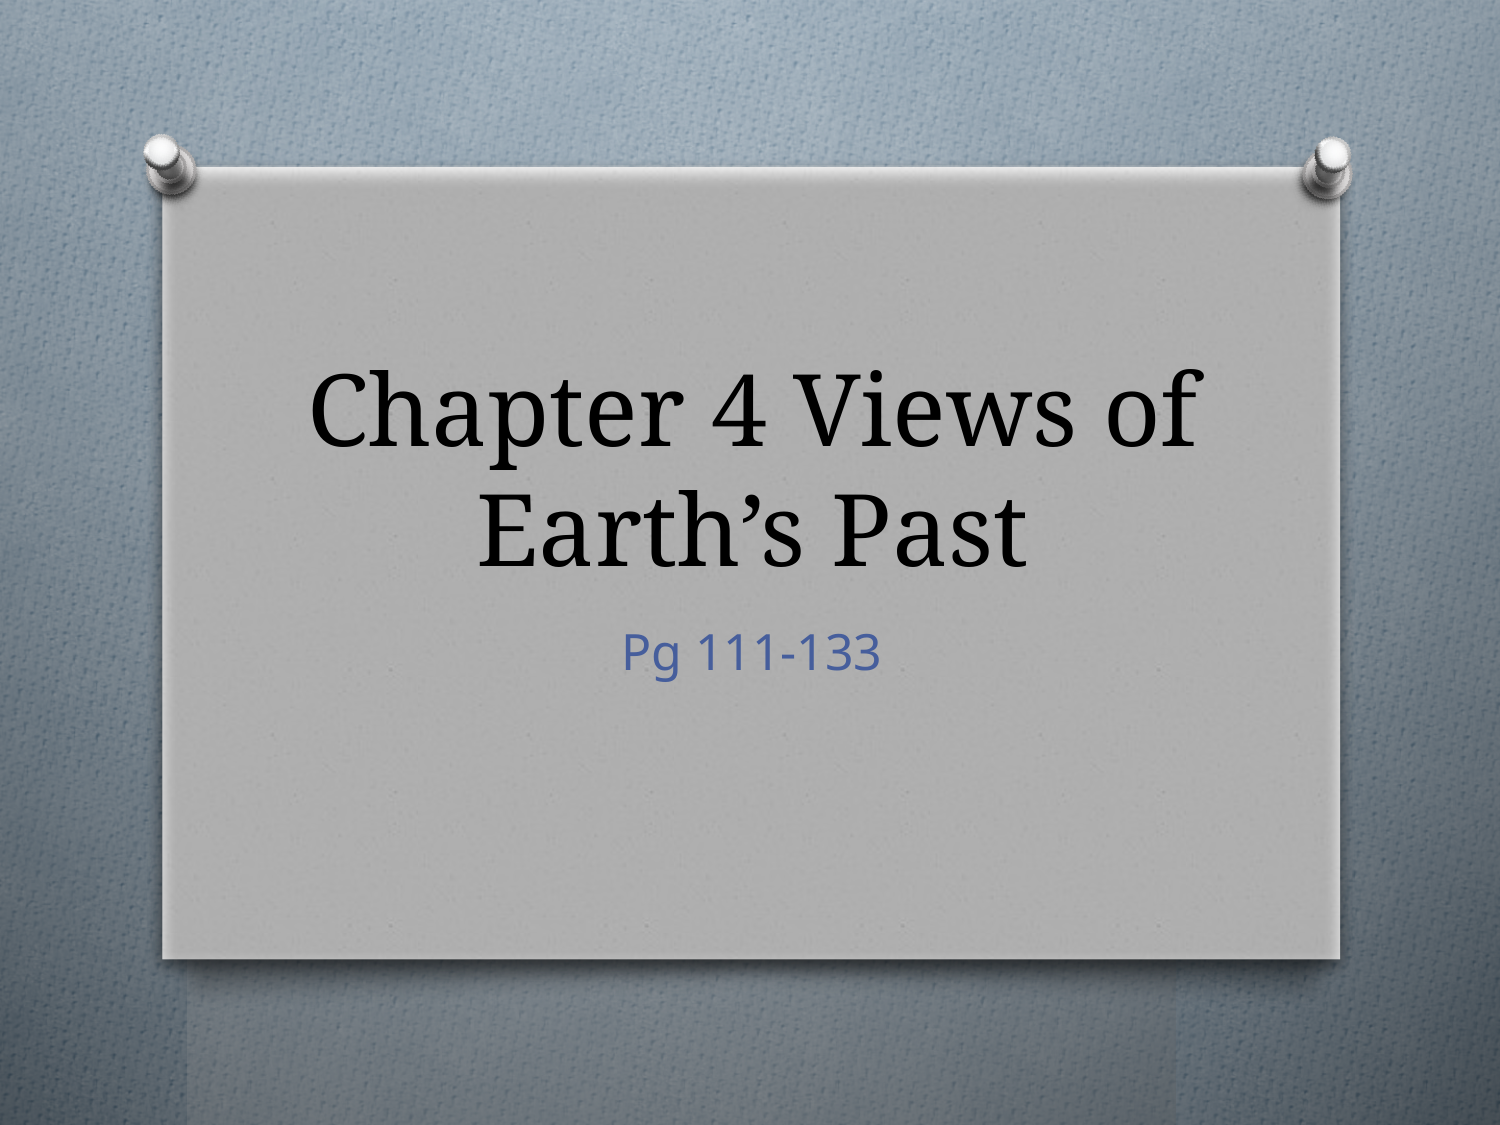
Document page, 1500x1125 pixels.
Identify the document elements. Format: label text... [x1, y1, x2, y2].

title Chapter 4 Views of Earth’s Past [283, 294, 1223, 595]
picture [112, 100, 235, 224]
picture [1274, 109, 1396, 230]
subtitle Pg 111-133 [283, 612, 1221, 863]
